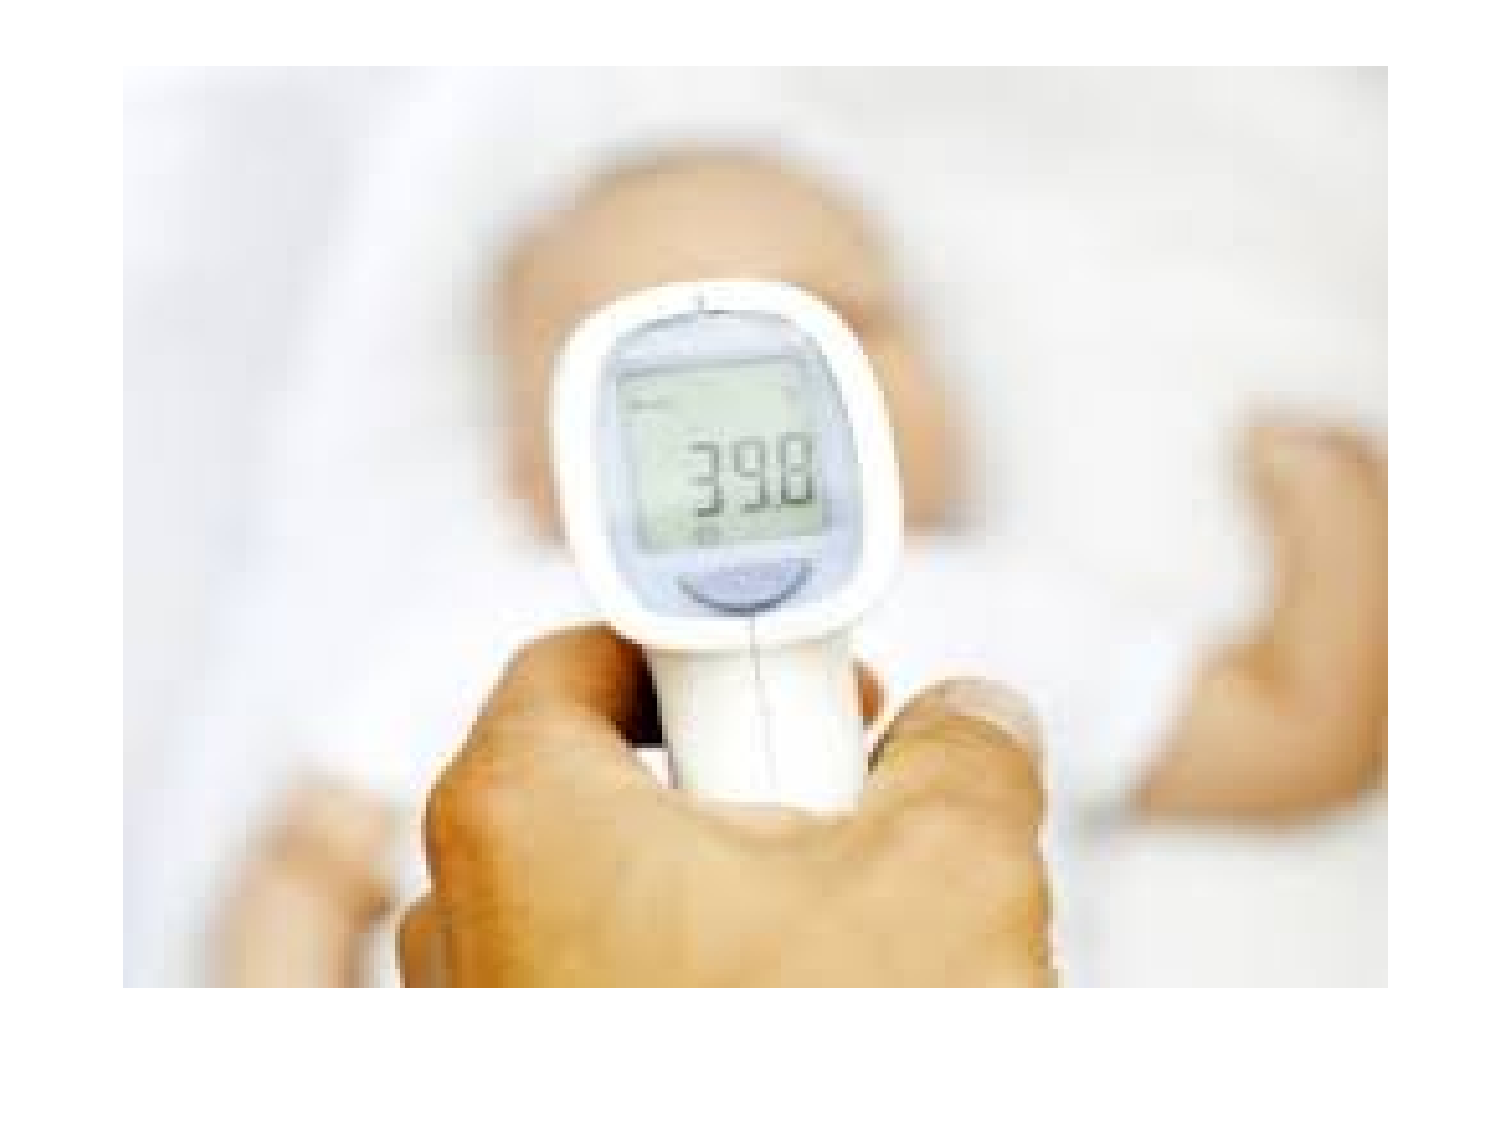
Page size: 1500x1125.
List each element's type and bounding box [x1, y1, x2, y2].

list [123, 66, 1389, 988]
